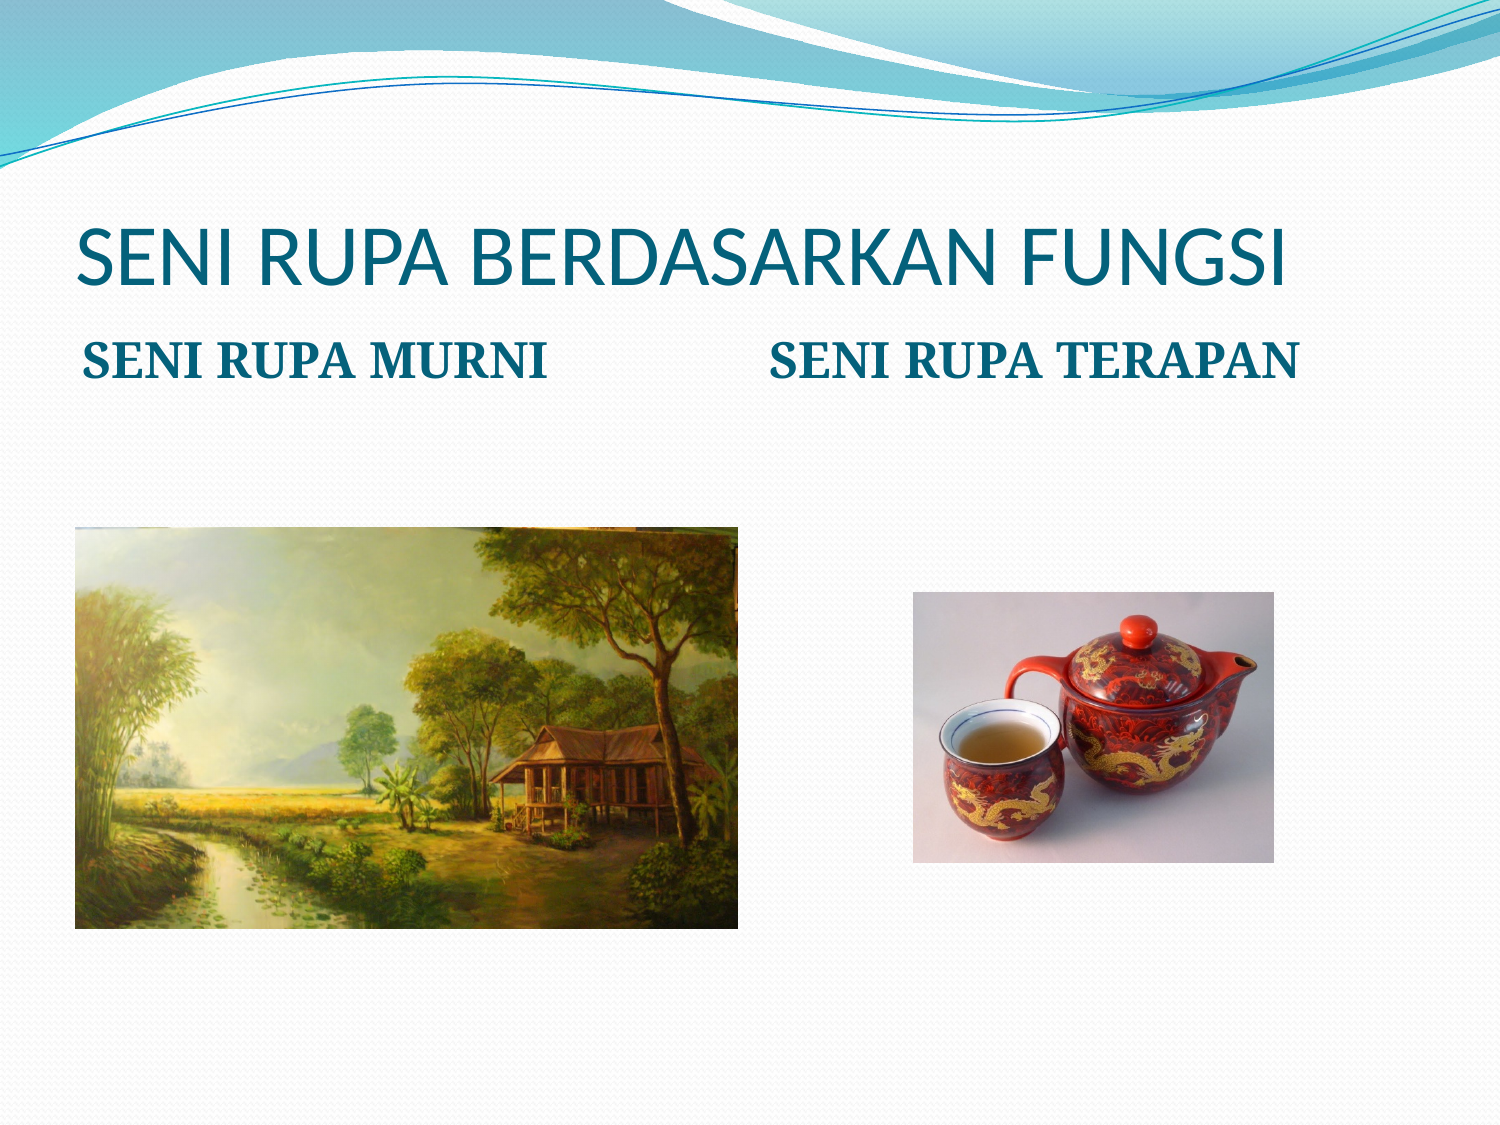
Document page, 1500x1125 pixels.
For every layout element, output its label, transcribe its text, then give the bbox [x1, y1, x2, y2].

title SENI RUPA BERDASARKAN FUNGSI [75, 115, 1425, 303]
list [913, 592, 1274, 864]
list SENI RUPA TERAPAN [761, 305, 1425, 413]
list SENI RUPA MURNI [75, 304, 738, 413]
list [74, 526, 738, 930]
